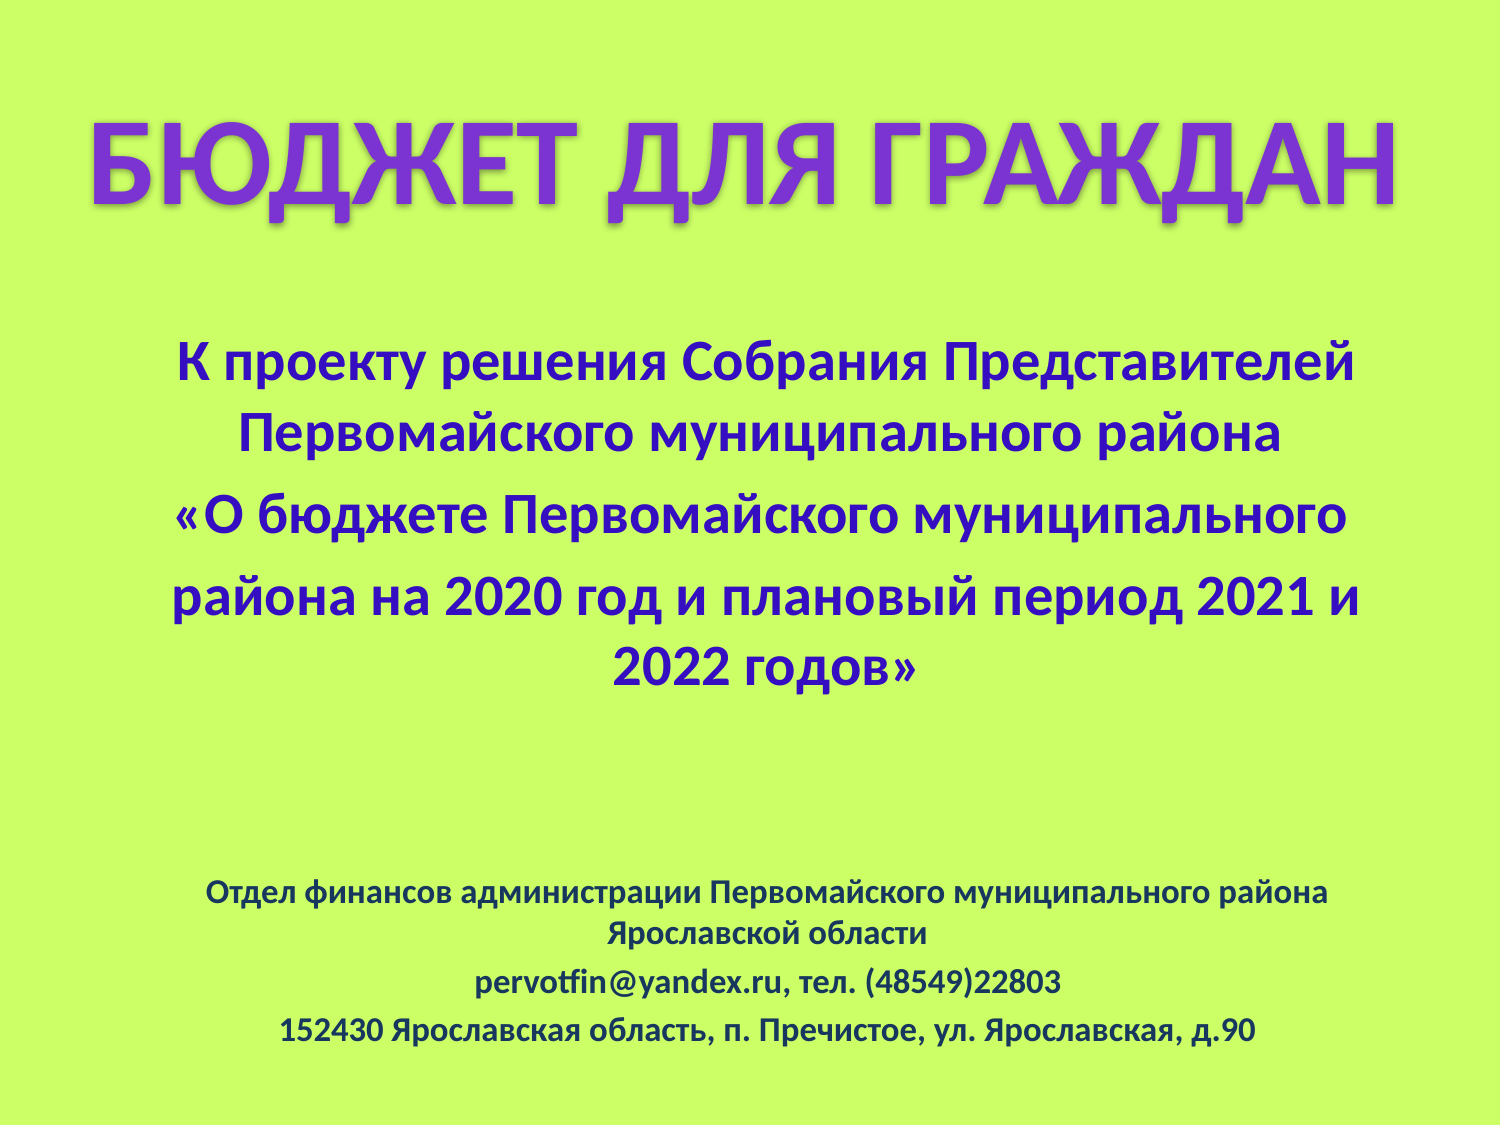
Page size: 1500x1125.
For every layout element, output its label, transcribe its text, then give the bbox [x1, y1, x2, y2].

title БЮДЖЕТ ДЛЯ ГРАЖДАН [29, 54, 1459, 256]
subtitle К проекту решения Собрания Представителей Первомайского муниципального района «О бюджете Первомайского муниципального района на 2020 год и плановый период 2021 и 2022 годов» Отдел финансов администрации Первомайского муниципального района Ярославской области pervotfin@yandex.ru, тел. (48549)22803 152430 Ярославская область, п. Пречистое, ул. Ярославская, д.90 [100, 314, 1436, 1071]
